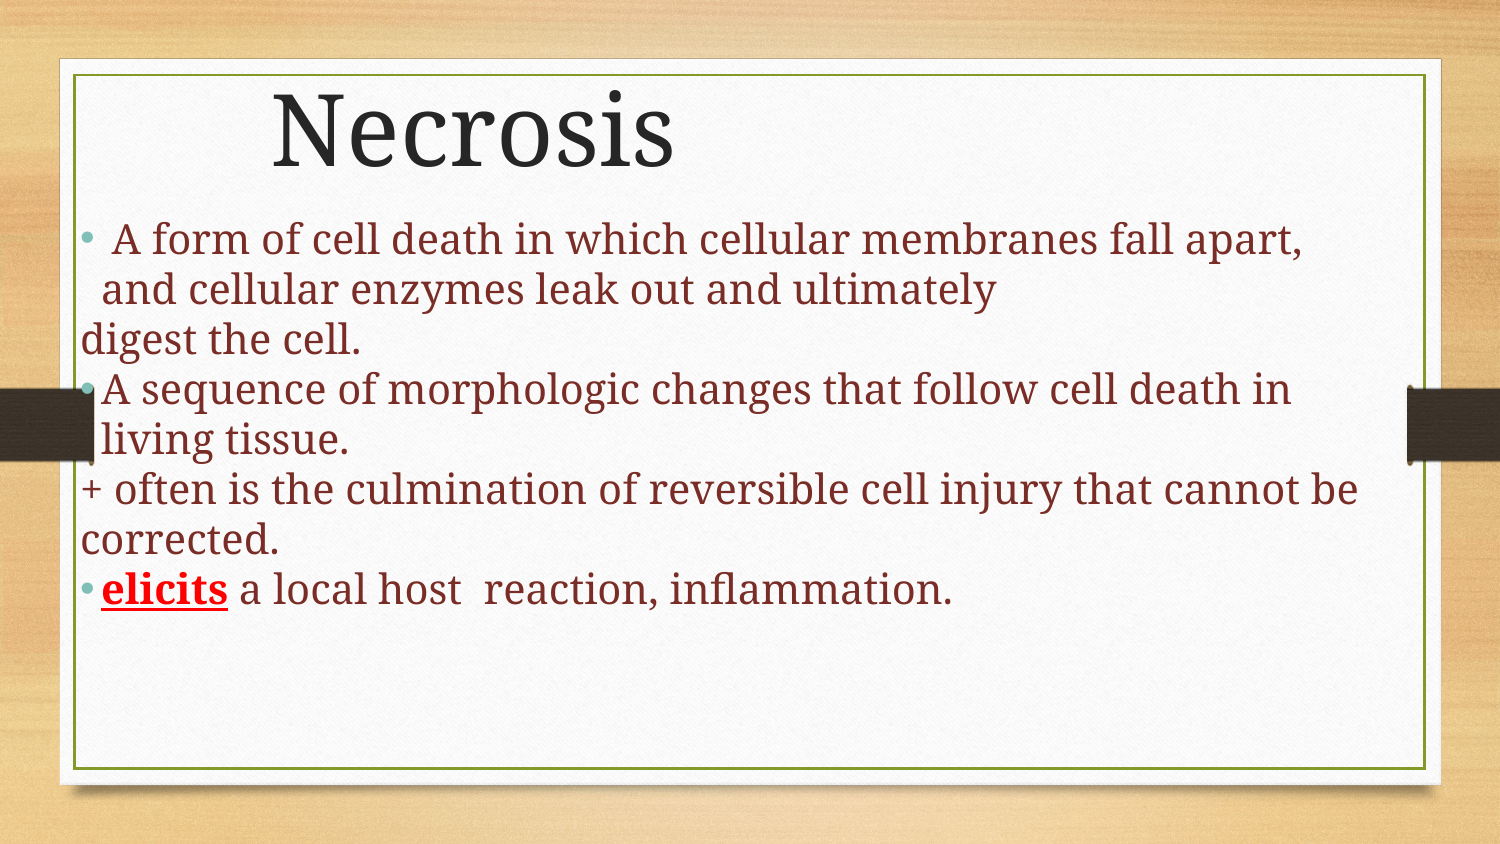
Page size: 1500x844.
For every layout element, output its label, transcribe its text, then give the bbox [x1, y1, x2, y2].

title Necrosis [41, 10, 906, 202]
picture [0, 0, 1500, 844]
subtitle A form of cell death in which cellular membranes fall apart, and cellular enzymes leak out and ultimately digest the cell. A sequence of morphologic changes that follow cell death in living tissue. + often is the culmination of reversible cell injury that cannot be corrected. elicits a local host reaction, inflammation. [64, 197, 1376, 800]
